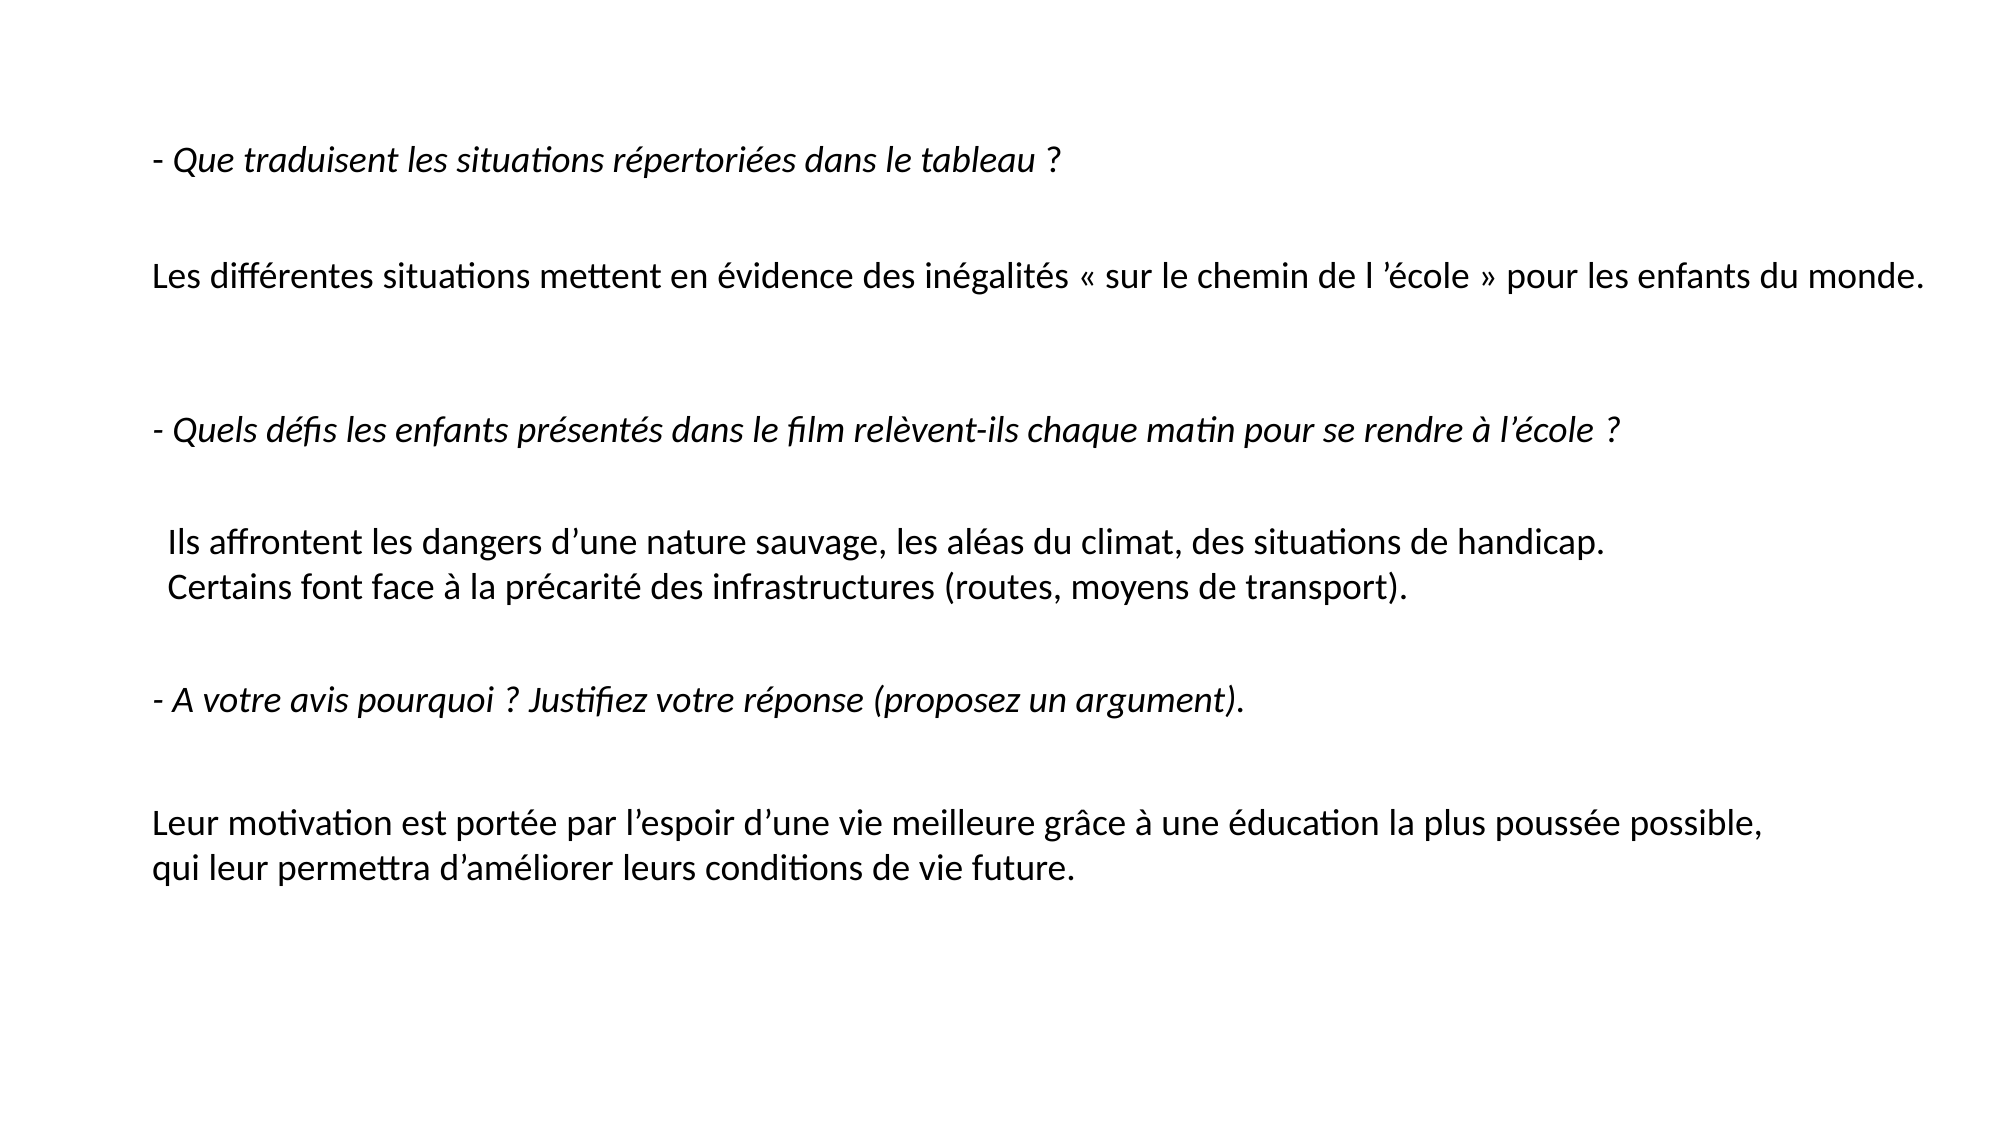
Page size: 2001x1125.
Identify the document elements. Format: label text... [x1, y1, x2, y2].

title - Que traduisent les situations répertoriées dans le tableau ? - Quels défis les enfants présentés dans le film relèvent-ils chaque matin pour se rendre à l’école ? - A votre avis pourquoi ? Justifiez votre réponse (proposez un argument). [137, 59, 1863, 243]
text_box Ils affrontent les dangers d’une nature sauvage, les aléas du climat, des situations de handicap. Certains font face à la précarité des infrastructures (routes, moyens de transport). [153, 509, 1778, 615]
text_box Les différentes situations mettent en évidence des inégalités « sur le chemin de l ’école » pour les enfants du monde. [137, 243, 1954, 304]
text_box Leur motivation est portée par l’espoir d’une vie meilleure grâce à une éducation la plus poussée possible, qui leur permettra d’améliorer leurs conditions de vie future. [137, 790, 1795, 896]
title - Que traduisent les situations répertoriées dans le tableau ? - Quels défis les enfants présentés dans le film relèvent-ils chaque matin pour se rendre à l’école ? - A votre avis pourquoi ? Justifiez votre réponse (proposez un argument). [137, 304, 1863, 886]
